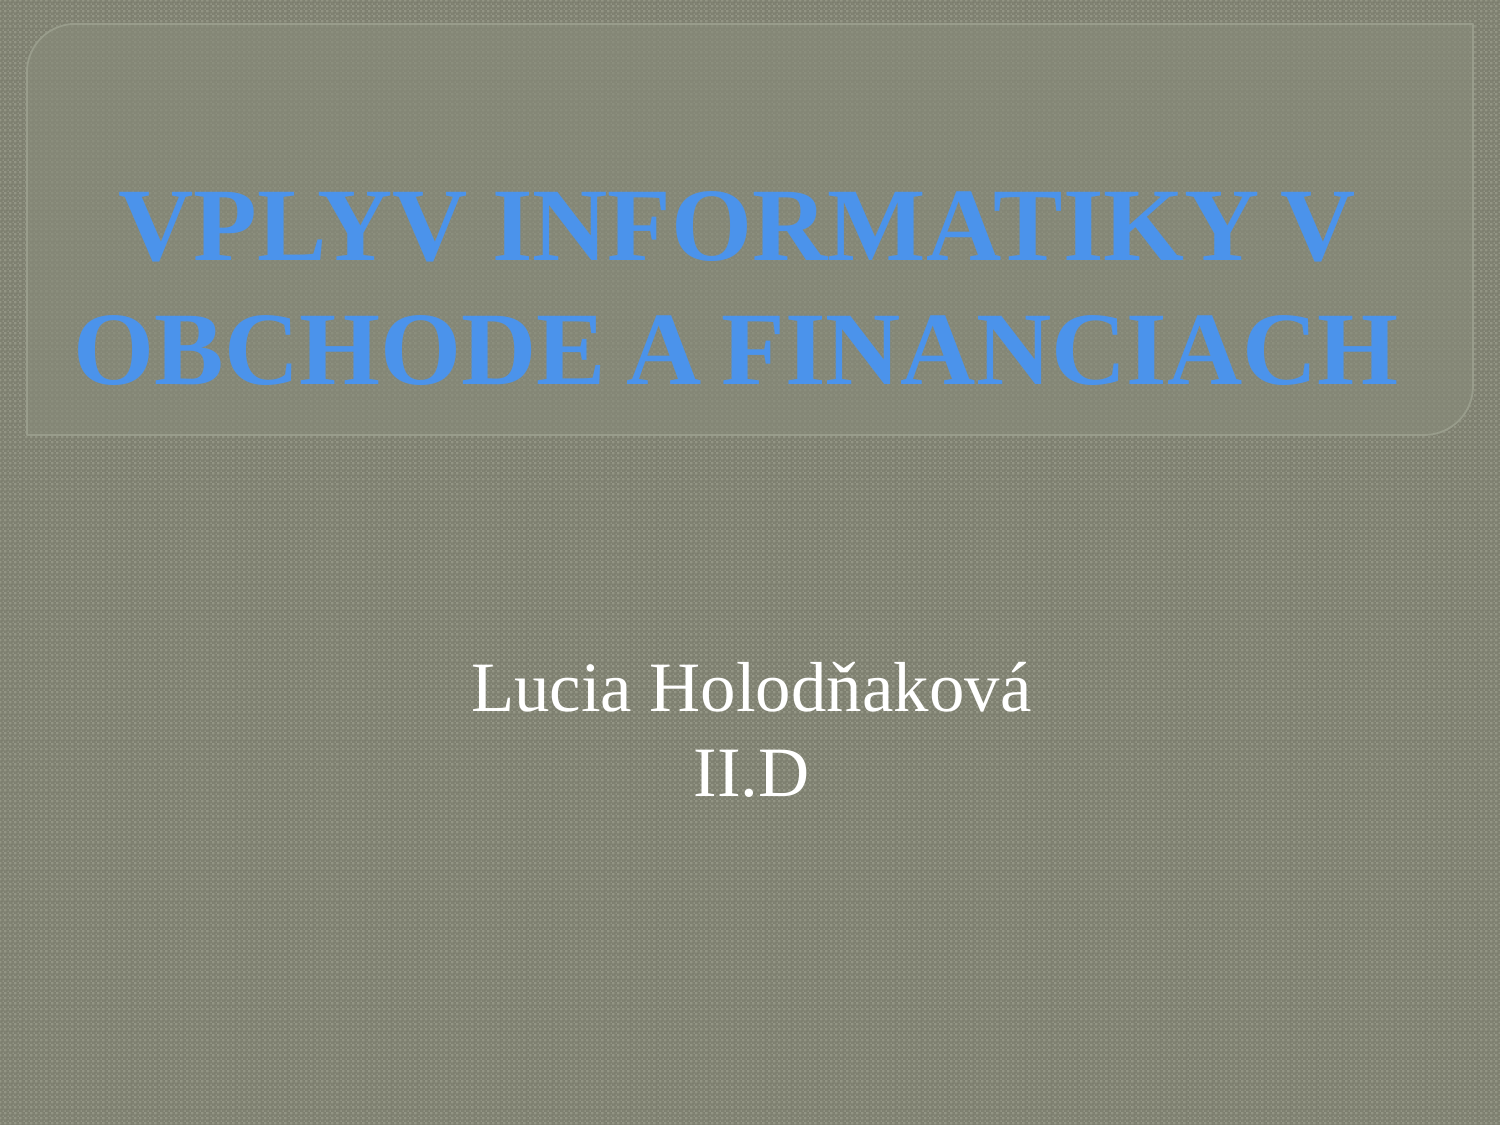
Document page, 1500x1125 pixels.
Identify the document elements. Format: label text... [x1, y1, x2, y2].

subtitle Lucia Holodňaková II.D [230, 633, 1307, 921]
title VPLYV INFORMATIKY V OBCHODE A FINANCIACH [53, 30, 1450, 414]
